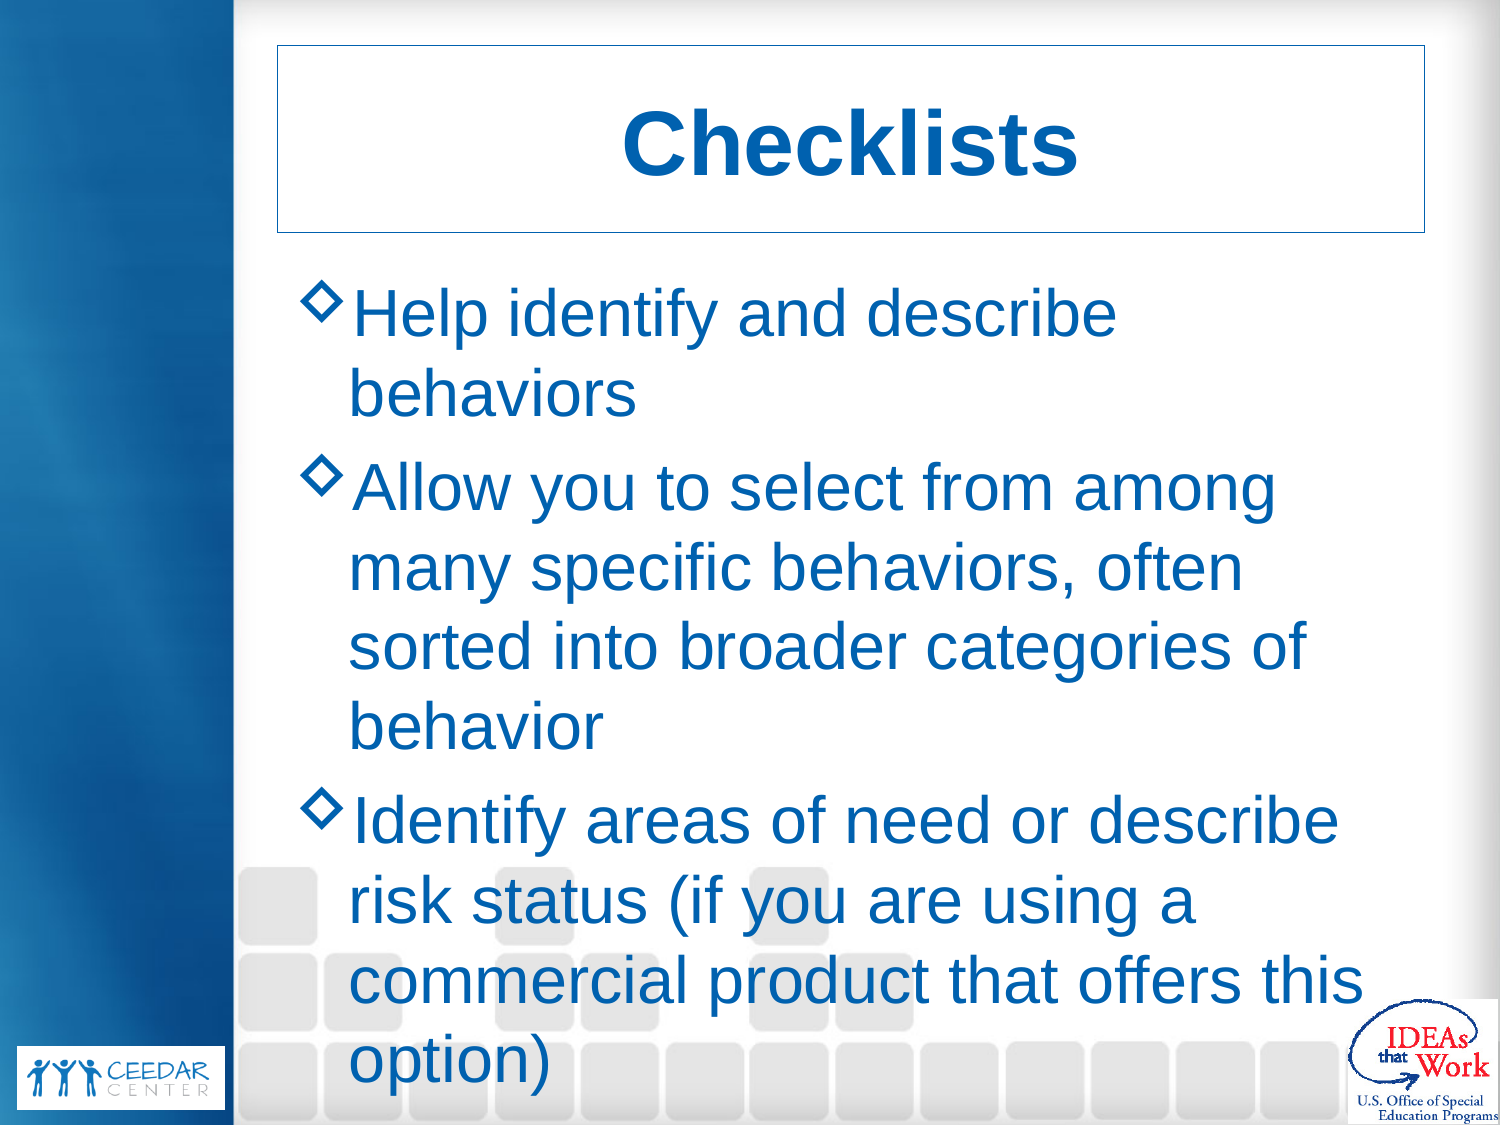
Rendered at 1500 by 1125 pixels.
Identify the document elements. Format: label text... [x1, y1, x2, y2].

title Checklists [277, 45, 1425, 233]
list Help identify and describe behaviors Allow you to select from among many specific behaviors, often sorted into broader categories of behavior Identify areas of need or describe risk status (if you are using a commercial product that offers this option) [277, 262, 1425, 858]
picture [0, 0, 1500, 1125]
